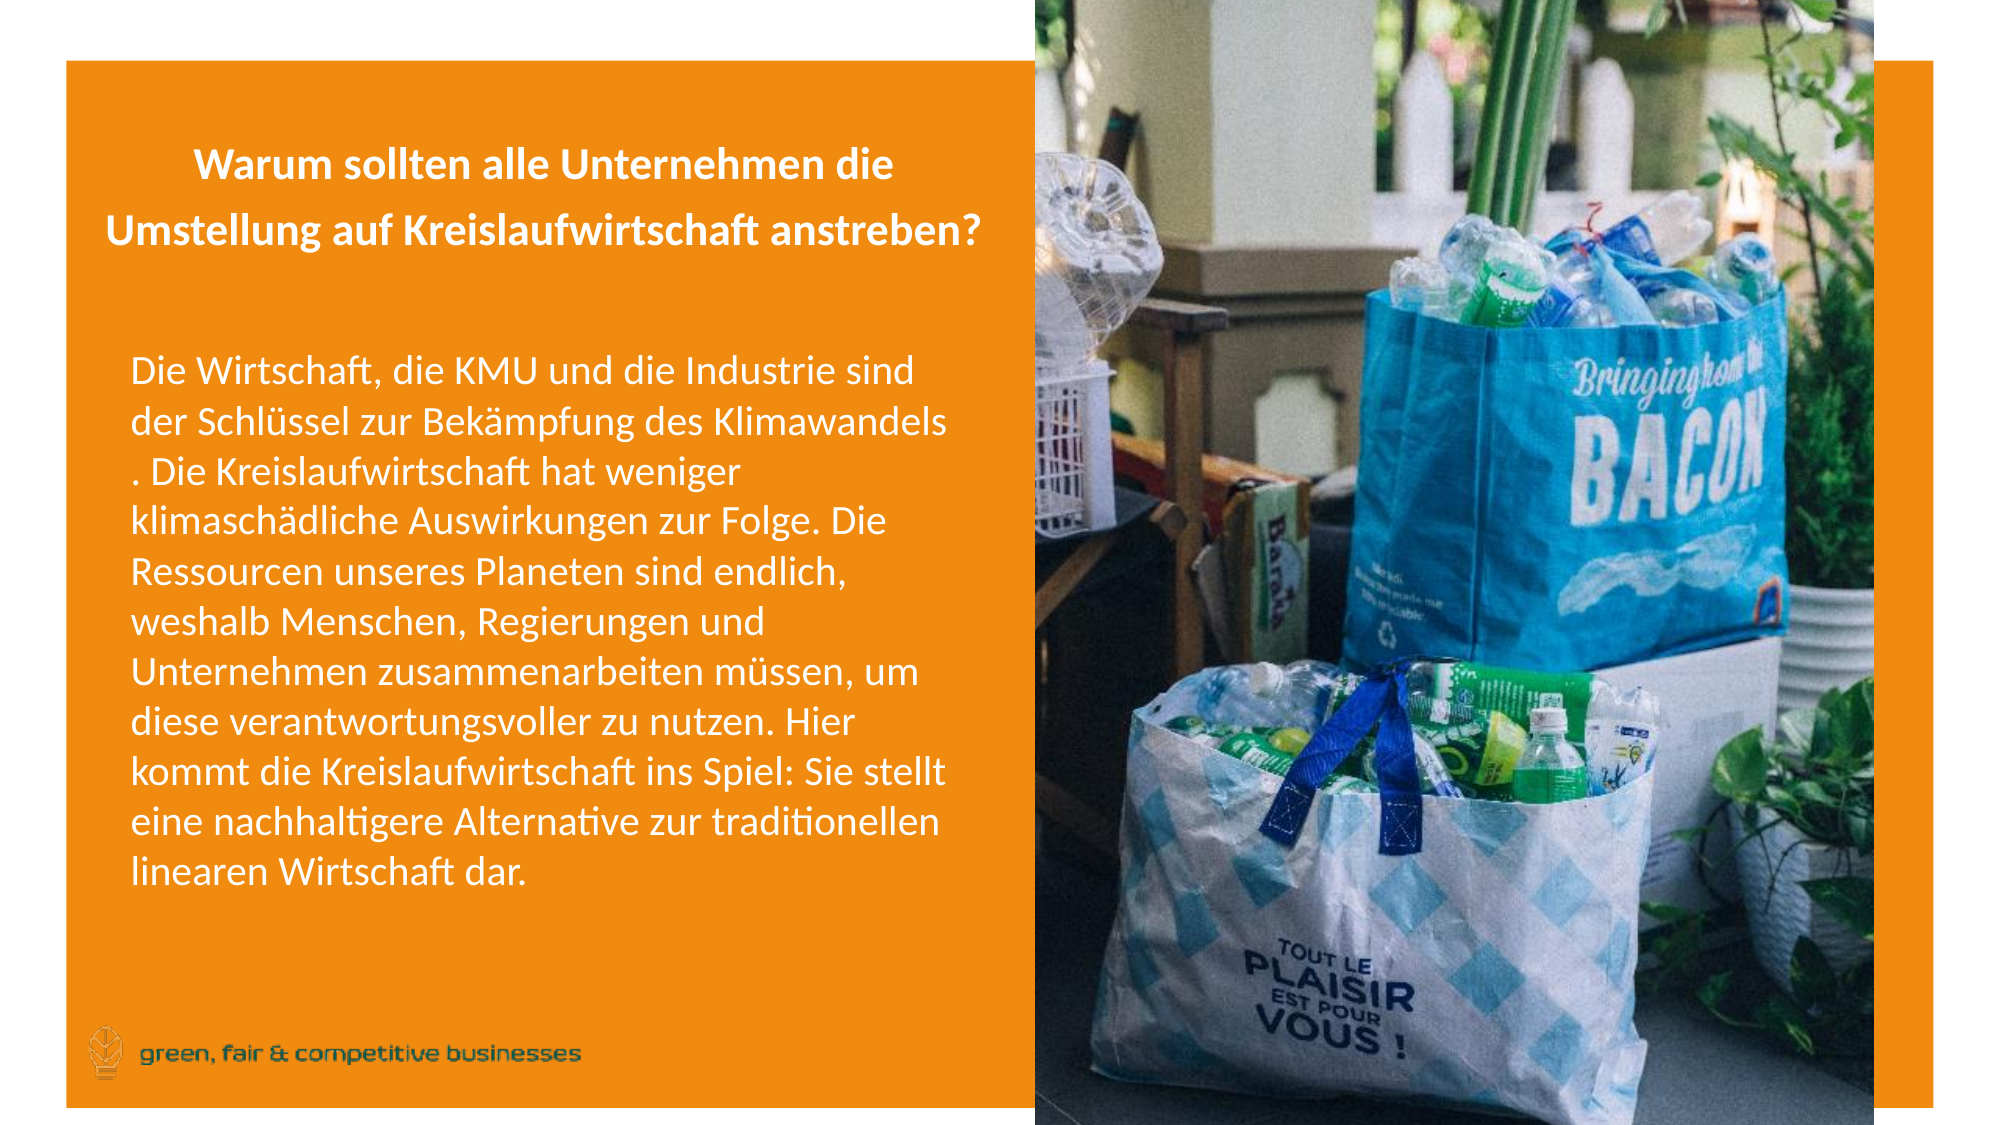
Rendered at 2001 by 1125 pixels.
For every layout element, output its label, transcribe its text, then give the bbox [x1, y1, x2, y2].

picture [71, 1012, 588, 1094]
list Die Wirtschaft, die KMU und die Industrie sind der Schlüssel zur Bekämpfung des Klimawandels. Die Kreislaufwirtschaft hat weniger klimaschädliche Auswirkungen zur Folge. Die Ressourcen unseres Planeten sind endlich, weshalb Menschen, Regierungen und Unternehmen zusammenarbeiten müssen, um diese verantwortungsvoller zu nutzen. Hier kommt die Kreislaufwirtschaft ins Spiel: Sie stellt eine nachhaltigere Alternative zur traditionellen linearen Wirtschaft dar. [115, 335, 973, 873]
list Warum sollten alle Unternehmen die Umstellung auf Kreislaufwirtschaft anstreben? [88, 115, 1000, 309]
picture [1035, 0, 1874, 1125]
